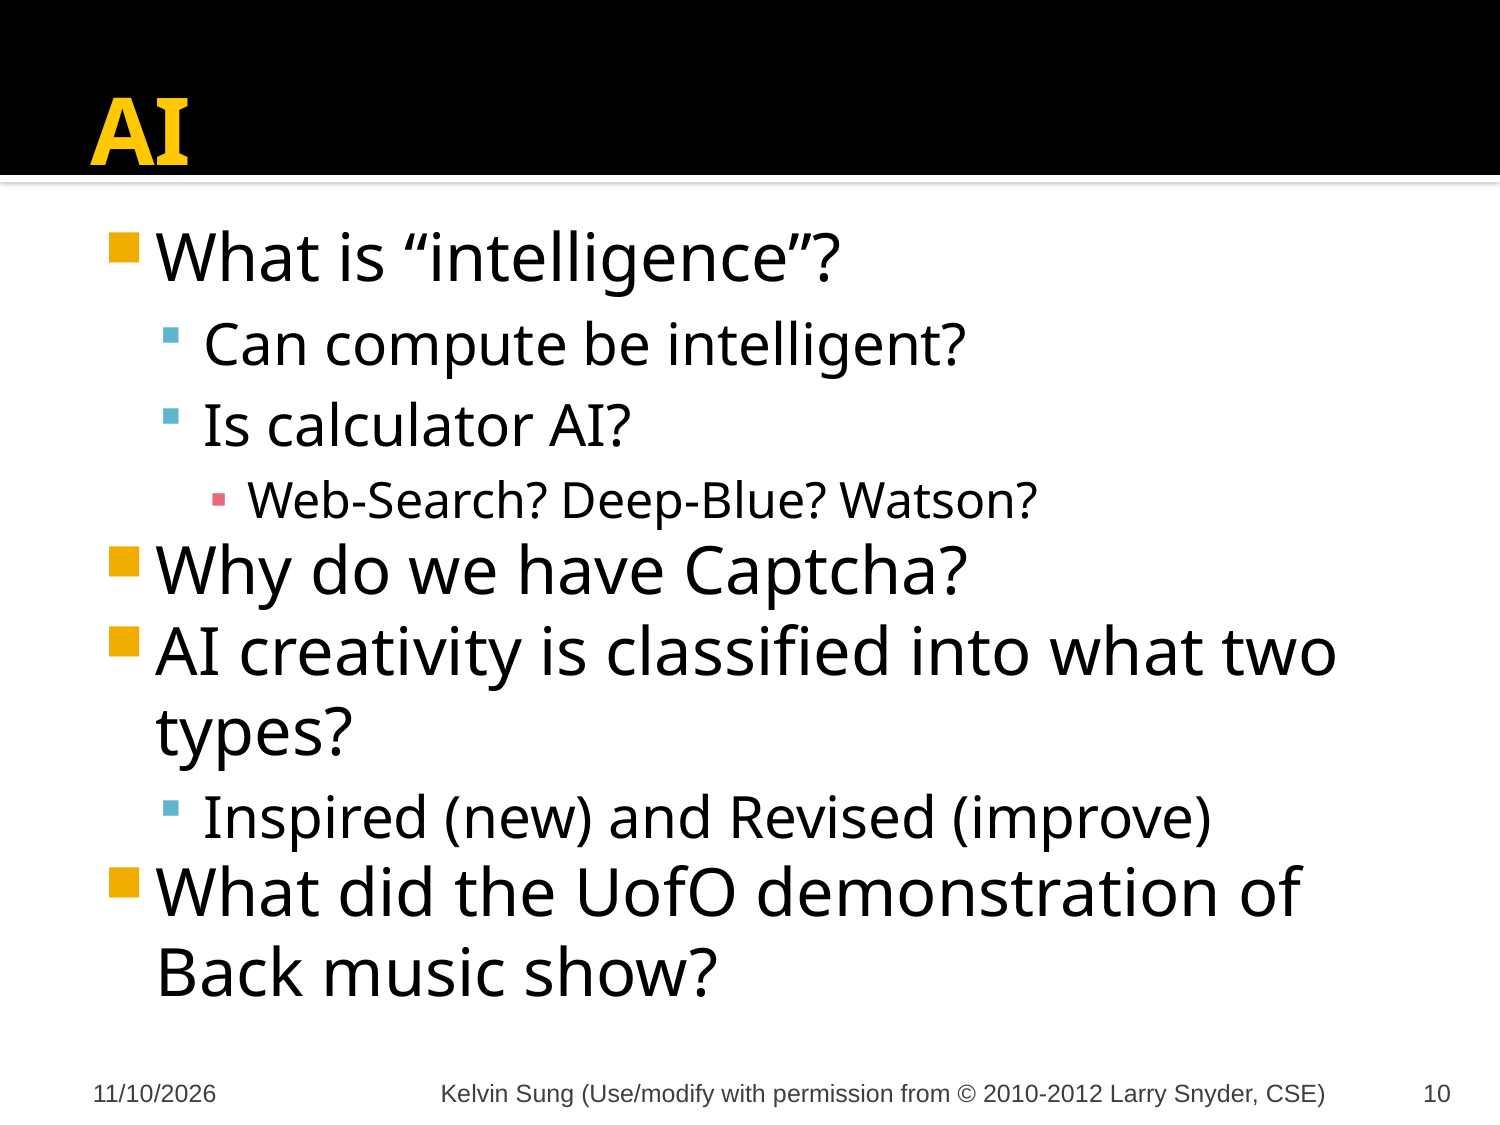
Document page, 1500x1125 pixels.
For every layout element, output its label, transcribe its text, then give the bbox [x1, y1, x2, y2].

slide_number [75, 1062, 425, 1108]
title AI [75, 25, 1425, 200]
list What is “intelligence”? Can compute be intelligent? Is calculator AI? Web-Search? Deep-Blue? Watson? Why do we have Captcha? AI creativity is classified into what two types? Inspired (new) and Revised (improve) What did the UofO demonstration of Back music show? [75, 200, 1425, 1050]
slide_number 10 [1345, 1062, 1467, 1108]
footer Kelvin Sung (Use/modify with permission from © 2010-2012 Larry Snyder, CSE) [433, 1062, 1337, 1108]
